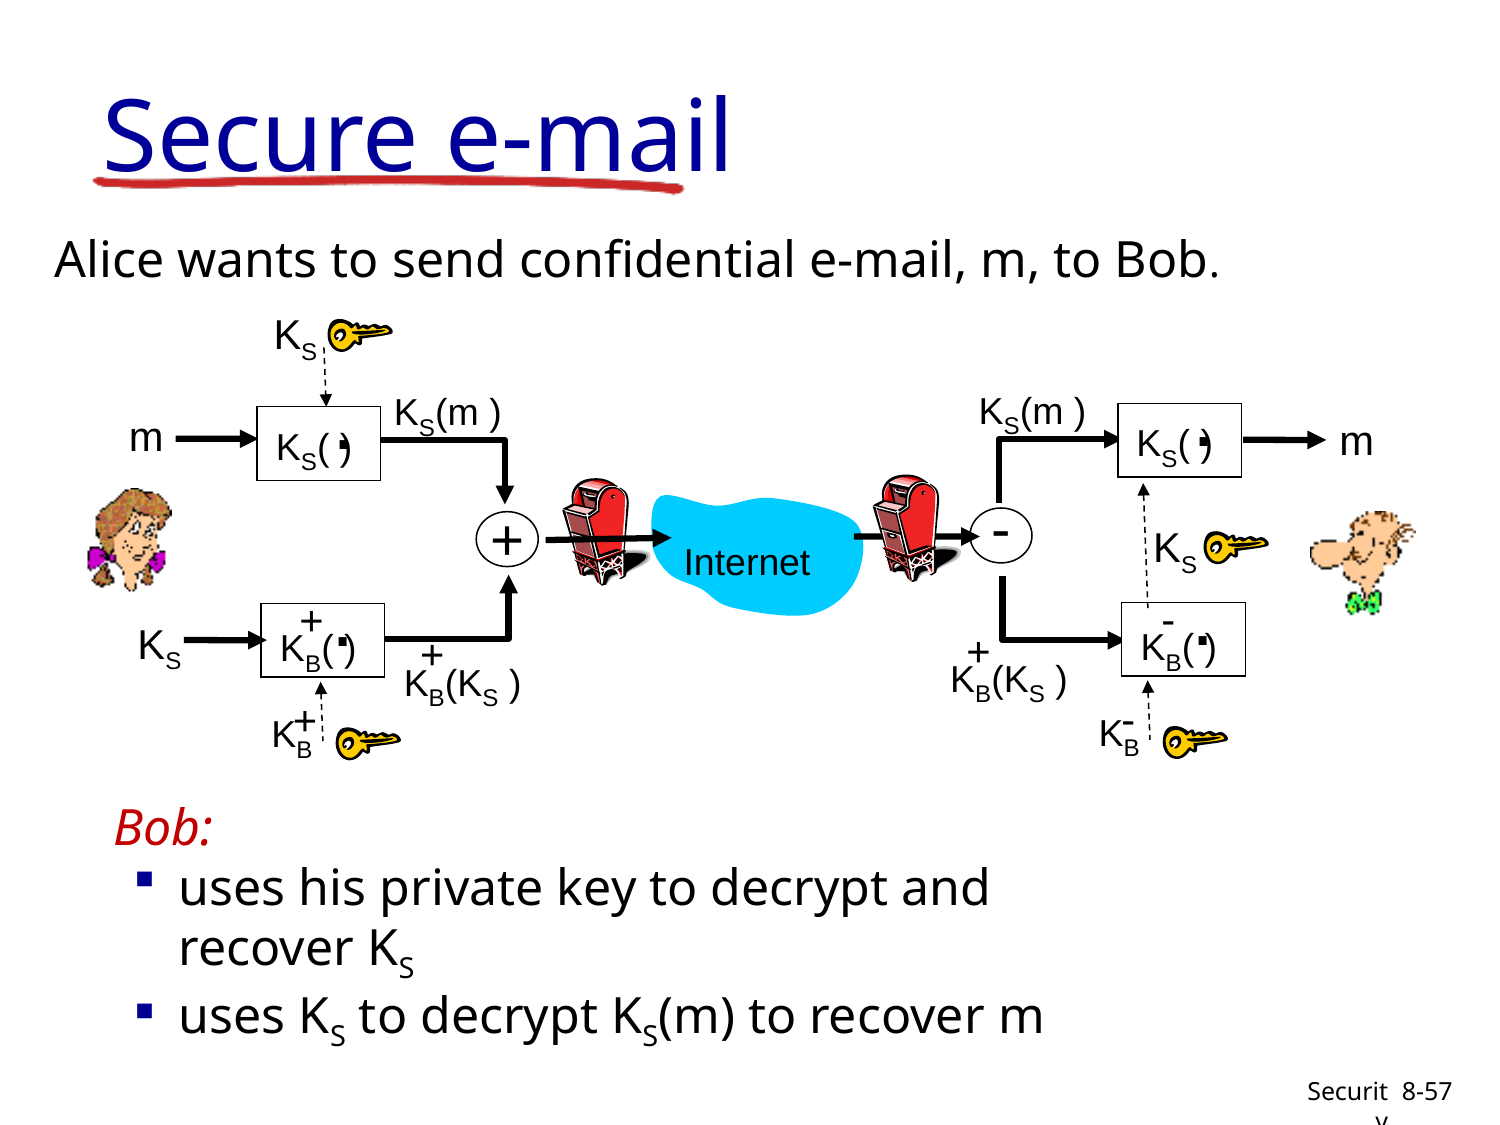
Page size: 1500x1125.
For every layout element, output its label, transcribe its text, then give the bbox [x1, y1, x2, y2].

text_box 8-57 [1387, 1068, 1500, 1113]
footer Security [1284, 1067, 1403, 1110]
text_box Bob: uses his private key to decrypt and recover KS uses KS to decrypt KS(m) to recover m [98, 788, 1171, 1060]
title Secure e-mail [87, 37, 1363, 225]
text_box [84, 300, 1416, 761]
picture [90, 170, 691, 200]
text_box Alice wants to send confidential e-mail, m, to Bob. [26, 219, 1236, 295]
